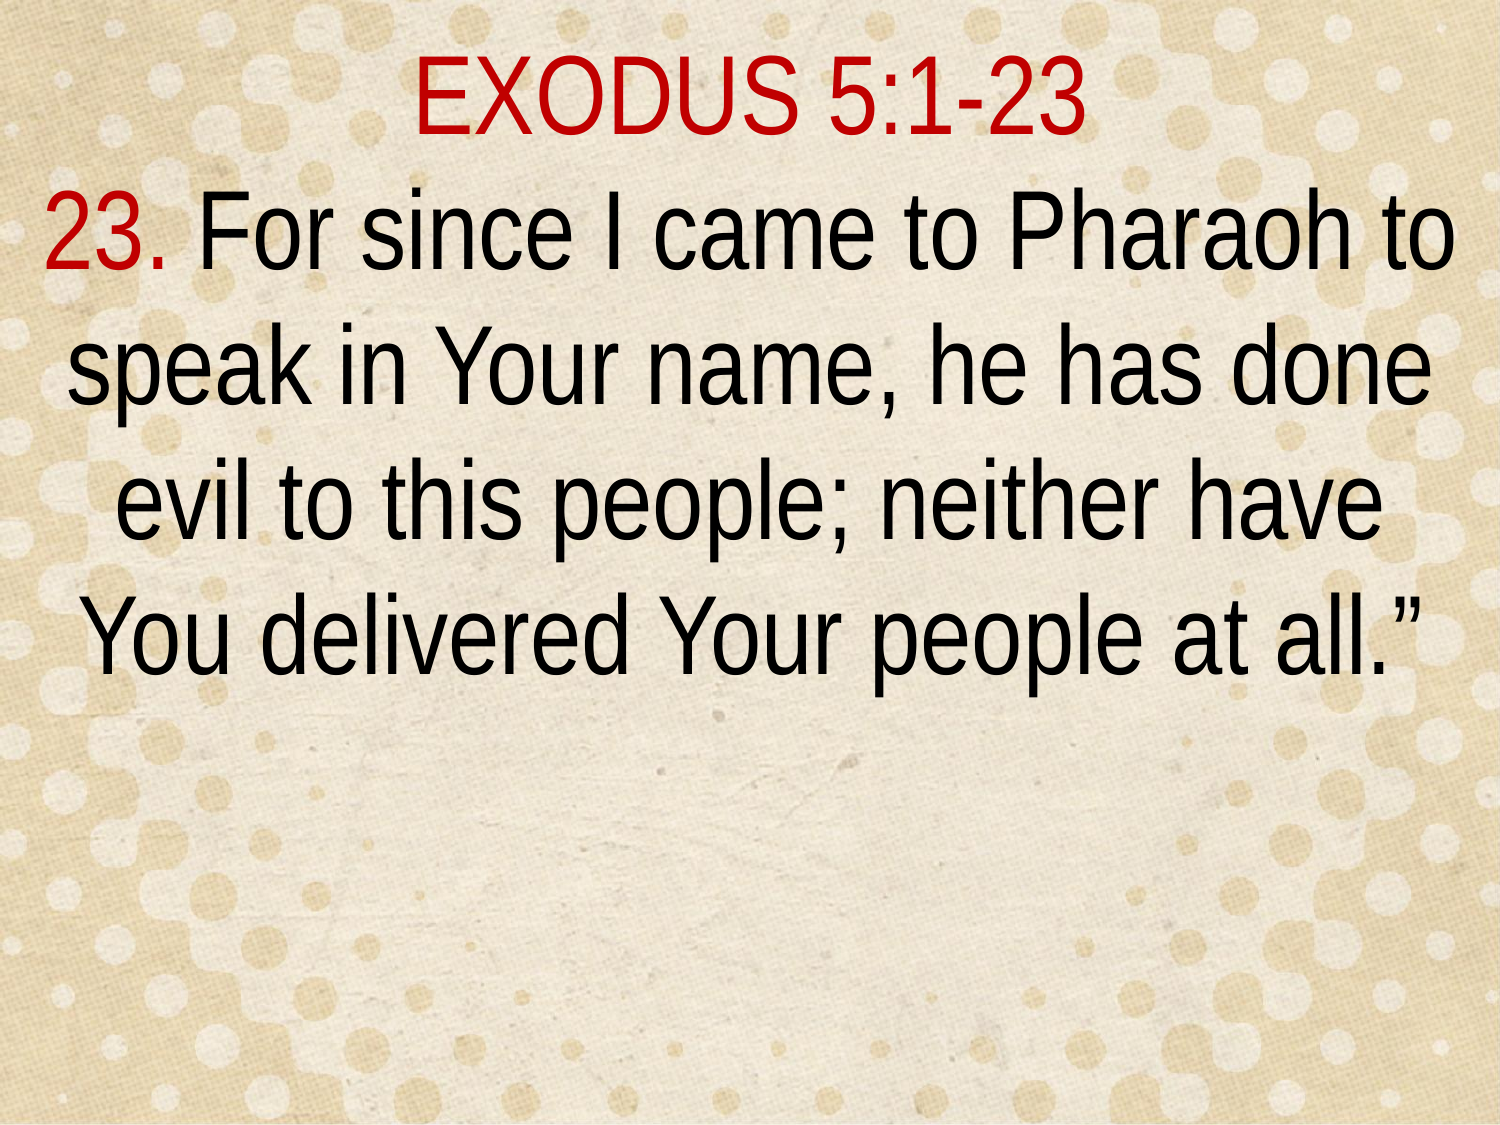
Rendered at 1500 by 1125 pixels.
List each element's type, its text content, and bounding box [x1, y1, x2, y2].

text_box EXODUS 5:1-23 23. For since I came to Pharaoh to speak in Your name, he has done evil to this people; neither have You delivered Your people at all.” [22, 14, 1479, 705]
picture [0, 0, 1500, 1125]
